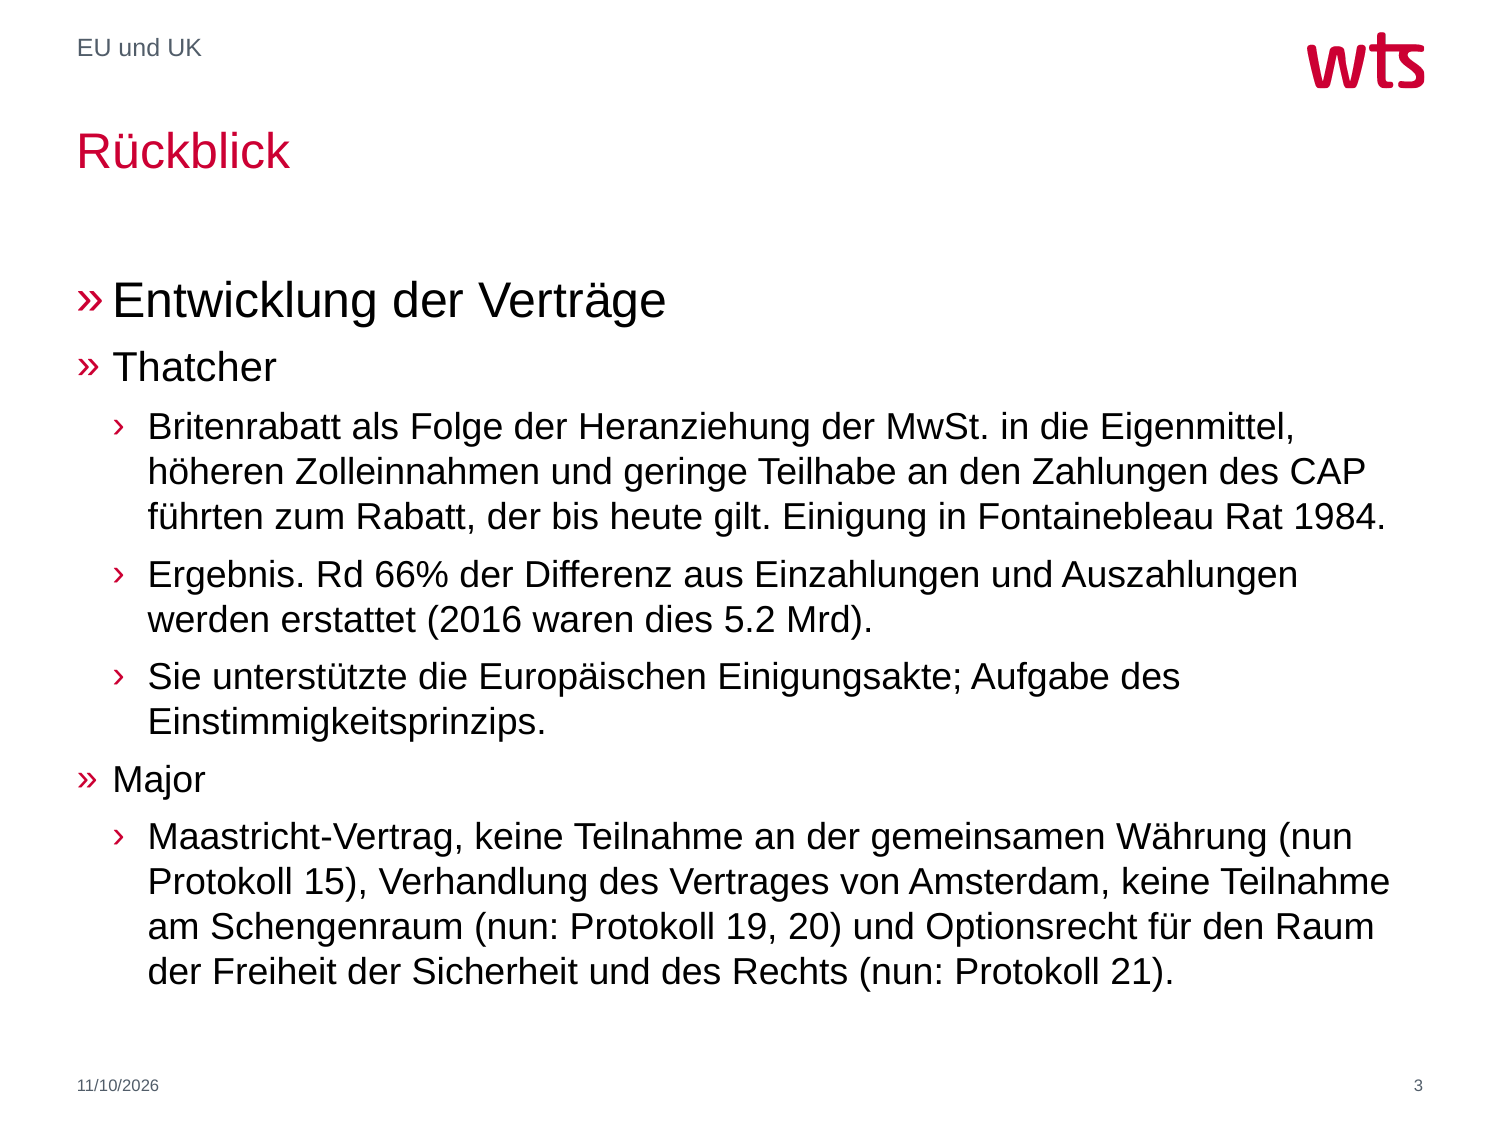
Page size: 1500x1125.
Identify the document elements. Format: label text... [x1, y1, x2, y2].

list EU und UK [76, 31, 1170, 67]
list Entwicklung der Verträge Thatcher Britenrabatt als Folge der Heranziehung der MwSt. in die Eigenmittel, höheren Zolleinnahmen und geringe Teilhabe an den Zahlungen des CAP führten zum Rabatt, der bis heute gilt. Einigung in Fontainebleau Rat 1984. Ergebnis. Rd 66% der Differenz aus Einzahlungen und Auszahlungen werden erstattet (2016 waren dies 5.2 Mrd). Sie unterstützte die Europäischen Einigungsakte; Aufgabe des Einstimmigkeitsprinzips. Major Maastricht-Vertrag, keine Teilnahme an der gemeinsamen Währung (nun Protokoll 15), Verhandlung des Vertrages von Amsterdam, keine Teilnahme am Schengenraum (nun: Protokoll 19, 20) und Optionsrecht für den Raum der Freiheit der Sicherheit und des Rechts (nun: Protokoll 21). [76, 267, 1424, 1035]
slide_number 3 [1365, 1071, 1424, 1095]
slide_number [76, 1071, 188, 1095]
picture [1306, 31, 1425, 89]
title Rückblick [76, 125, 1307, 226]
